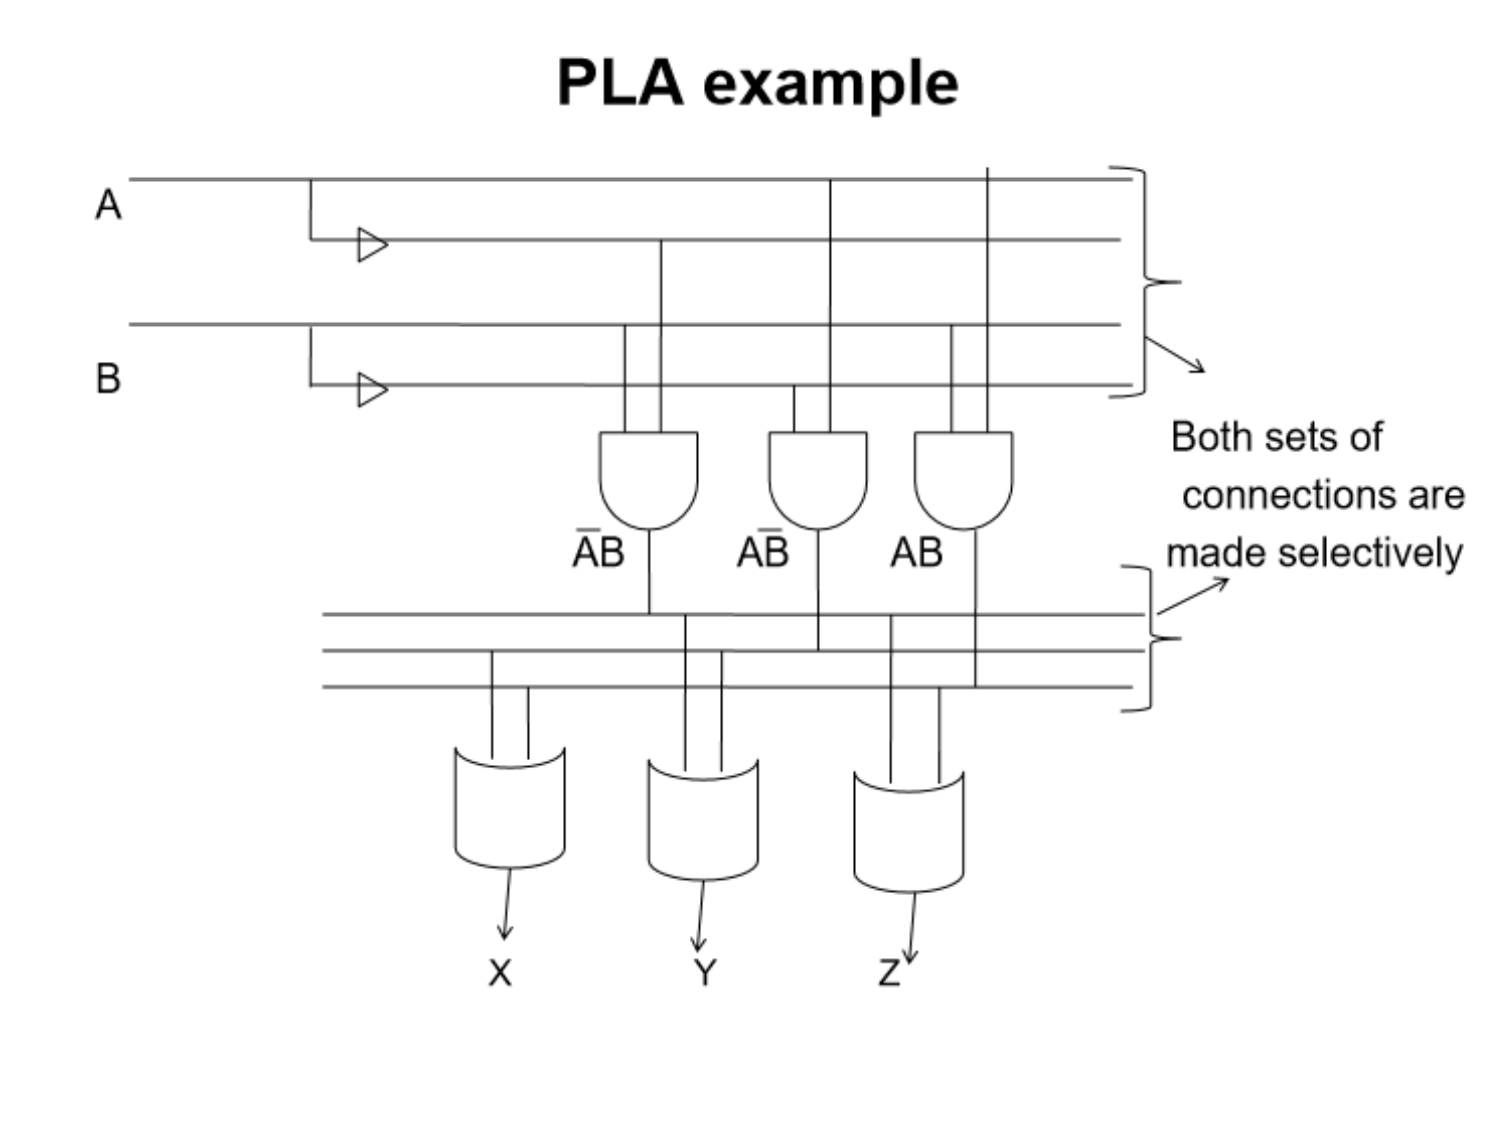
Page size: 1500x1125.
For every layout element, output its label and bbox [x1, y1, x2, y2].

list [74, 37, 1483, 1051]
